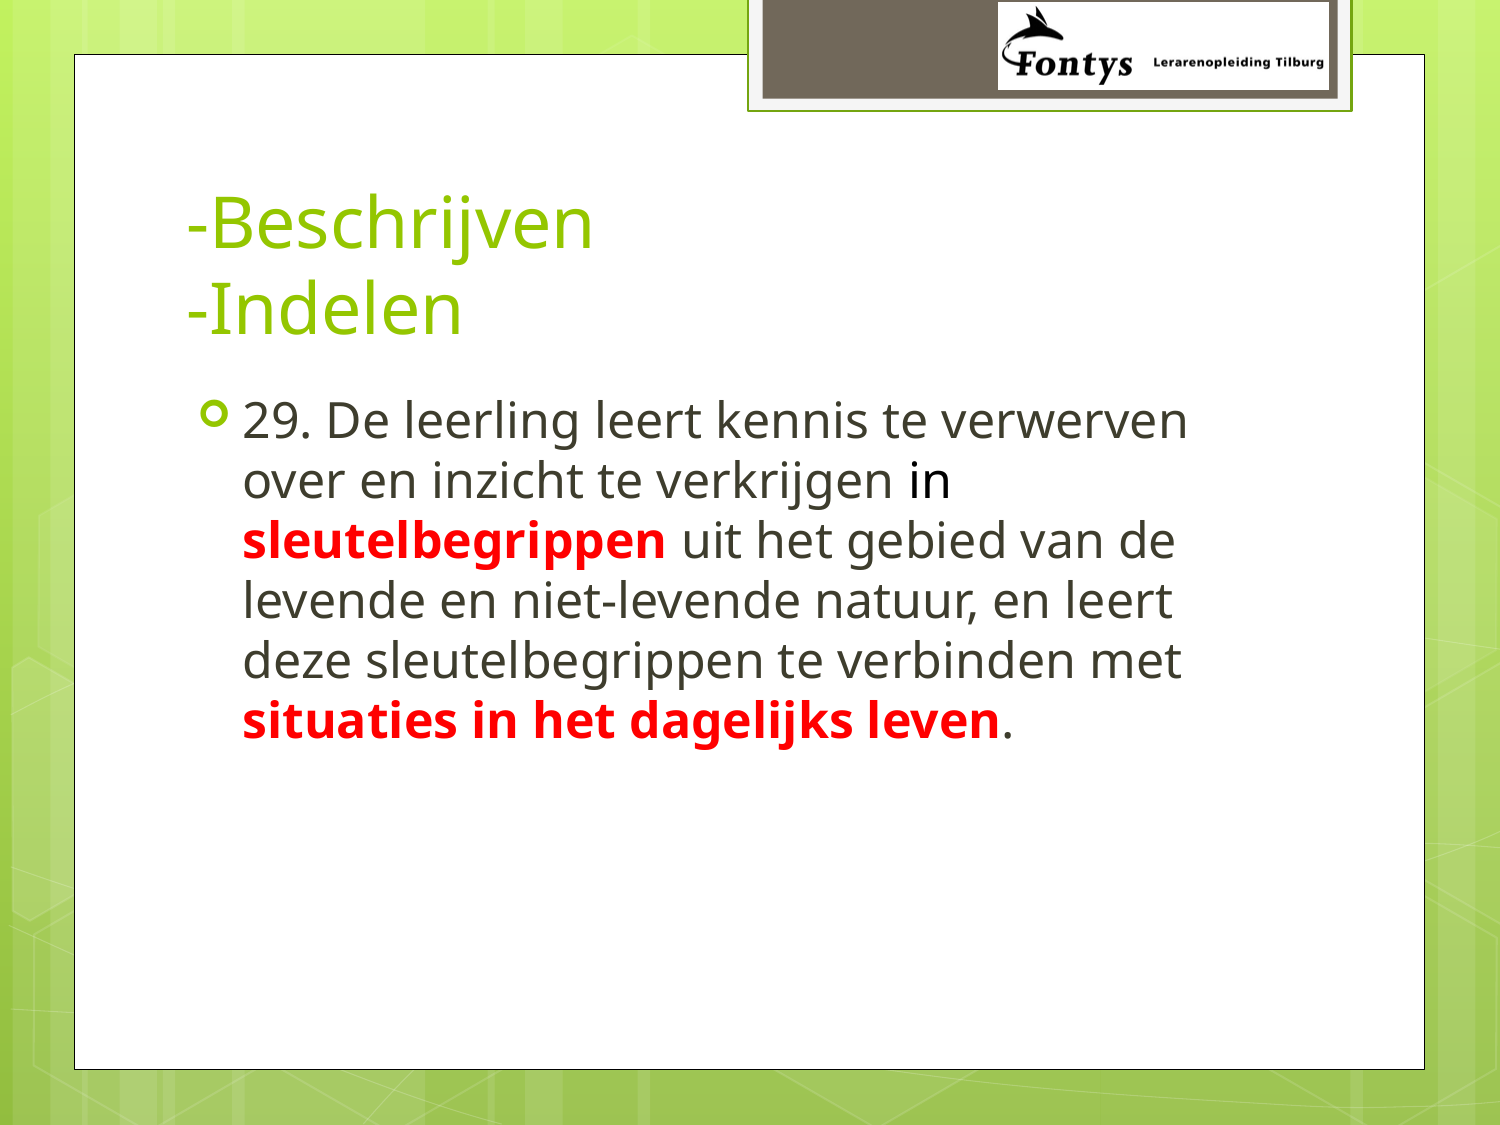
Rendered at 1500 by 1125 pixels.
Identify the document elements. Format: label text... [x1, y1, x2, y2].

picture [997, 2, 1330, 90]
title -Beschrijven -Indelen [171, 168, 1324, 357]
list 29. De leerling leert kennis te verwerven over en inzicht te verkrijgen in sleutelbegrippen uit het gebied van de levende en niet-levende natuur, en leert deze sleutelbegrippen te verbinden met situaties in het dagelijks leven. [171, 381, 1283, 957]
